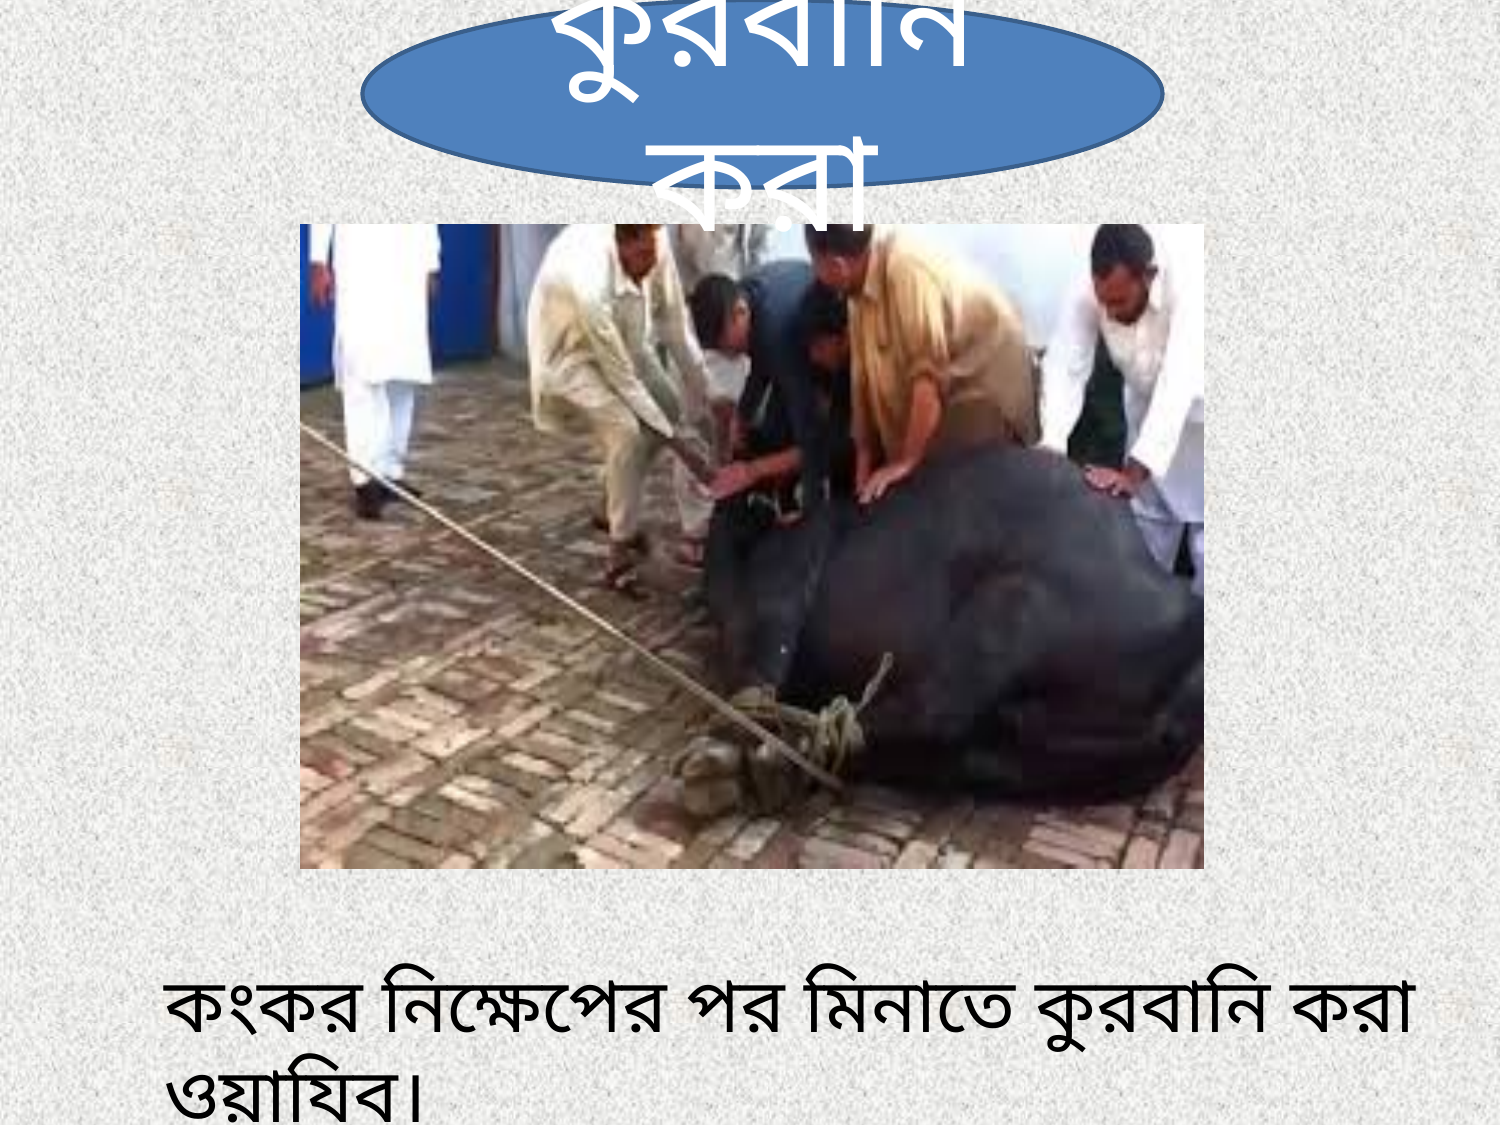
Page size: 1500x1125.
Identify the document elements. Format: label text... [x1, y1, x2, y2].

picture [0, 0, 1500, 1125]
text_box কংকর নিক্ষেপের পর মিনাতে কুরবানি করা ওয়াযিব। [150, 949, 1450, 1125]
text_box কুরবানি করা [360, 0, 1165, 190]
